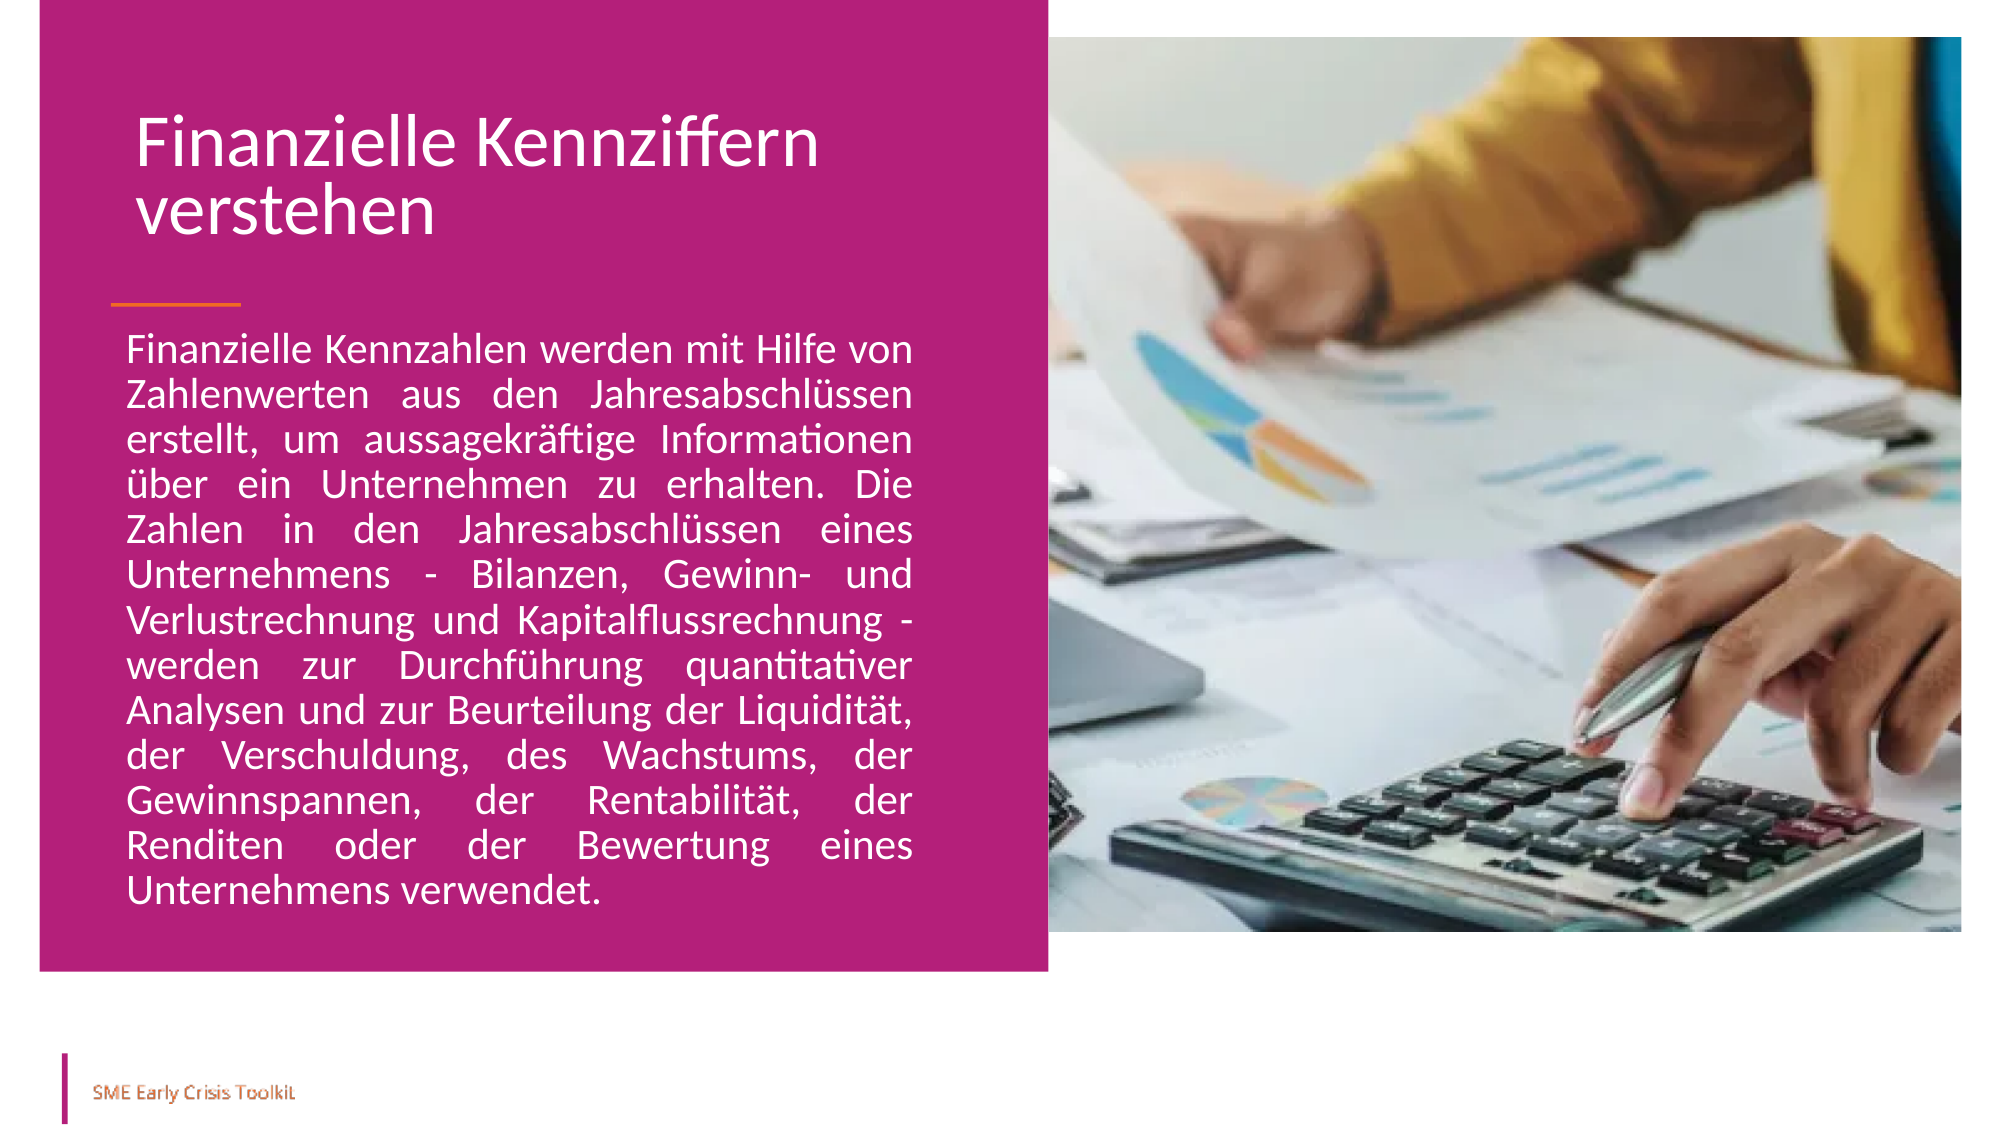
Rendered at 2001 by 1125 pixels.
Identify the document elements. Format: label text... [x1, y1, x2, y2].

text_box [110, 302, 242, 308]
picture [83, 1080, 295, 1104]
list Finanzielle Kennzahlen werden mit Hilfe von Zahlenwerten aus den Jahresabschlüssen erstellt, um aussagekräftige Informationen über ein Unternehmen zu erhalten. Die Zahlen in den Jahresabschlüssen eines Unternehmens - Bilanzen, Gewinn- und Verlustrechnung und Kapitalflussrechnung - werden zur Durchführung quantitativer Analysen und zur Beurteilung der Liquidität, der Verschuldung, des Wachstums, der Gewinnspannen, der Rentabilität, der Renditen oder der Bewertung eines Unternehmens verwendet. [111, 322, 929, 957]
list Finanzielle Kennziffern verstehen [120, 105, 879, 373]
picture [1048, 37, 1962, 932]
